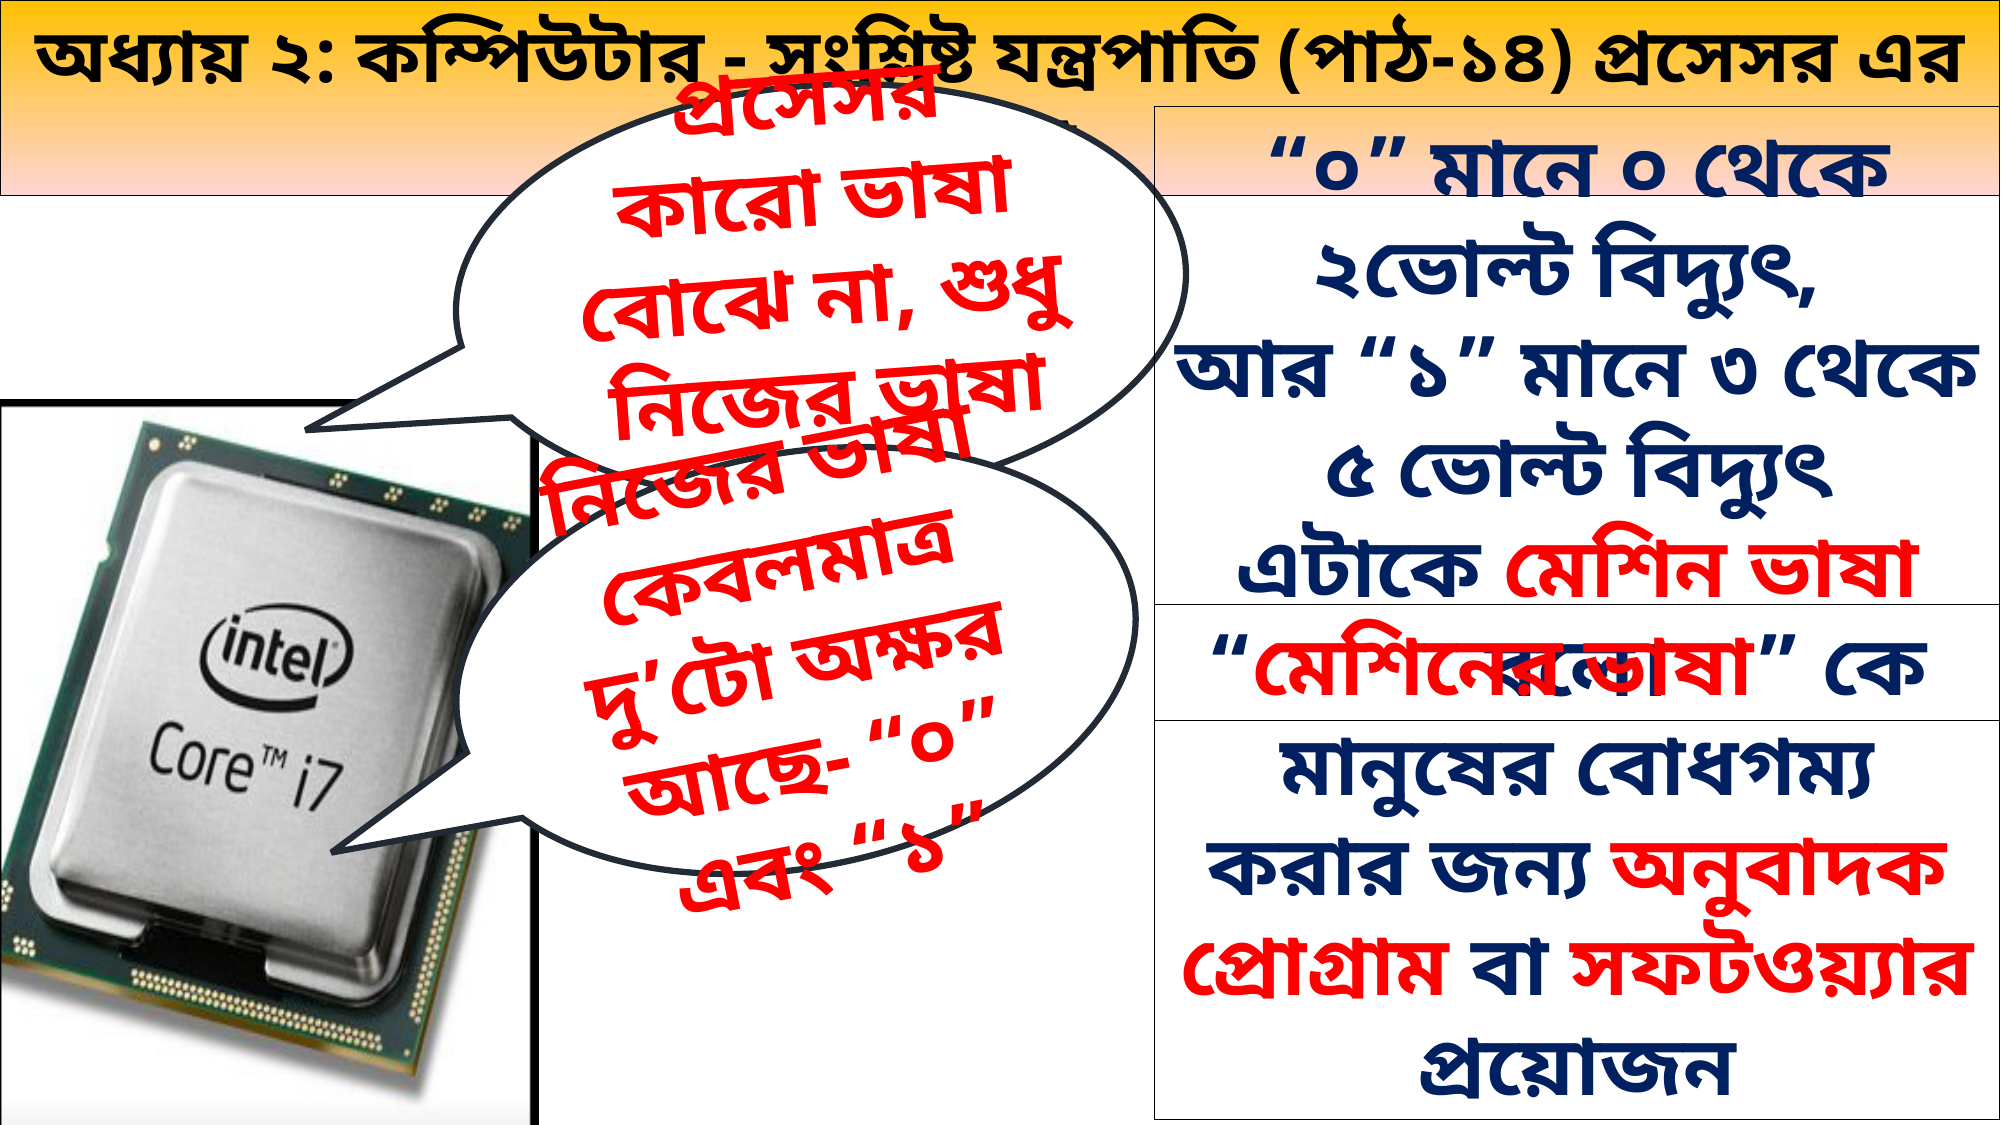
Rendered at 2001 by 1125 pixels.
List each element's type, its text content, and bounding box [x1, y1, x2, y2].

text_box প্রসেসর কারো ভাষা বোঝে না, শুধু নিজের ভাষা বোঝে [350, 83, 1154, 486]
text_box নিজের ভাষা কেবলমাত্র দু’টো অক্ষর আছে- “০” এবং “১” [534, 446, 1137, 876]
text_box “মেশিনের ভাষা” কে মানুষের বোধগম্য করার জন্য অনুবাদক প্রোগ্রাম বা সফটওয়্যার প্রয়োজন [1154, 604, 2000, 1120]
picture [0, 405, 534, 1125]
text_box অধ্যায় ২: কম্পিউটার - সংশ্লিষ্ট যন্ত্রপাতি (পাঠ-১৪) প্রসেসর এর ভাষা [0, 0, 2000, 196]
text_box “০” মানে ০ থেকে ২ভোল্ট বিদ্যুৎ, আর “১” মানে ৩ থেকে ৫ ভোল্ট বিদ্যুৎ এটাকে মেশিন ভাষা বলে। [1154, 106, 2000, 604]
